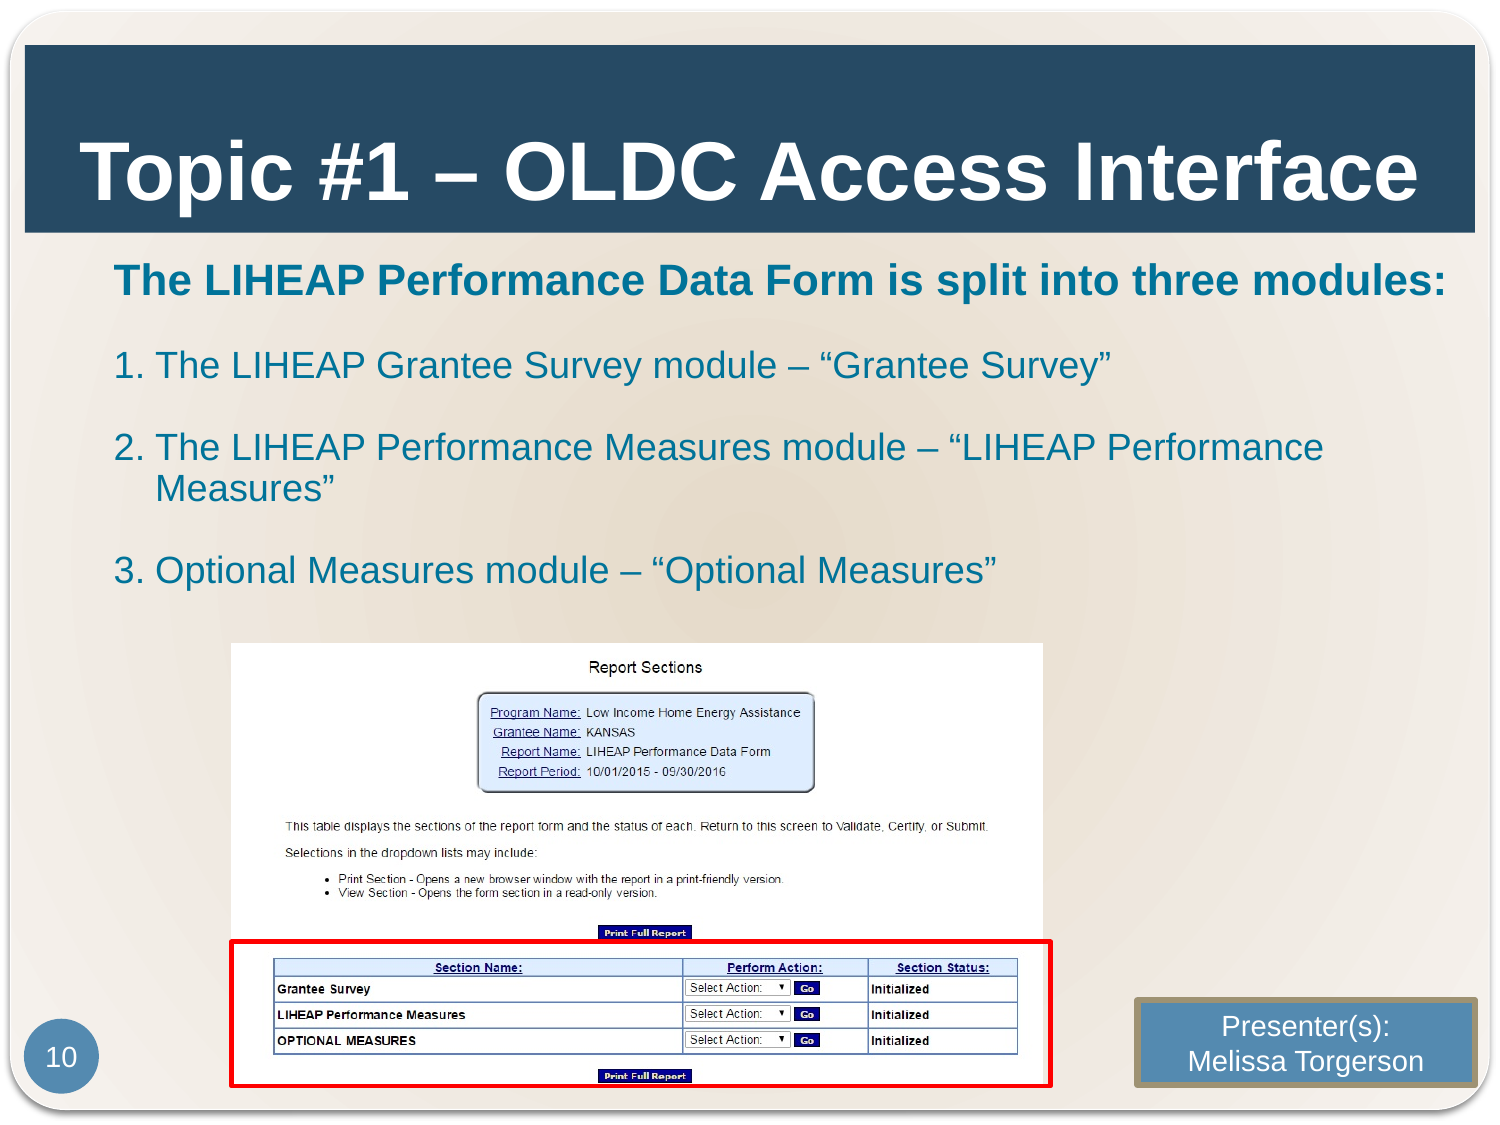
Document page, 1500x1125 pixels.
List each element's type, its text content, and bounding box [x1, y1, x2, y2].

slide_number 10 [23, 1018, 99, 1094]
text_box Presenter(s): Melissa Torgerson [1137, 1000, 1475, 1085]
title Topic #1 – OLDC Access Interface [24, 45, 1475, 233]
list The LIHEAP Performance Data Form is split into three modules: 1. The LIHEAP Grantee Survey module – “Grantee Survey” 2. The LIHEAP Performance Measures module – “LIHEAP Performance Measures” 3. Optional Measures module – “Optional Measures” [98, 249, 1475, 647]
picture [231, 643, 1043, 1087]
